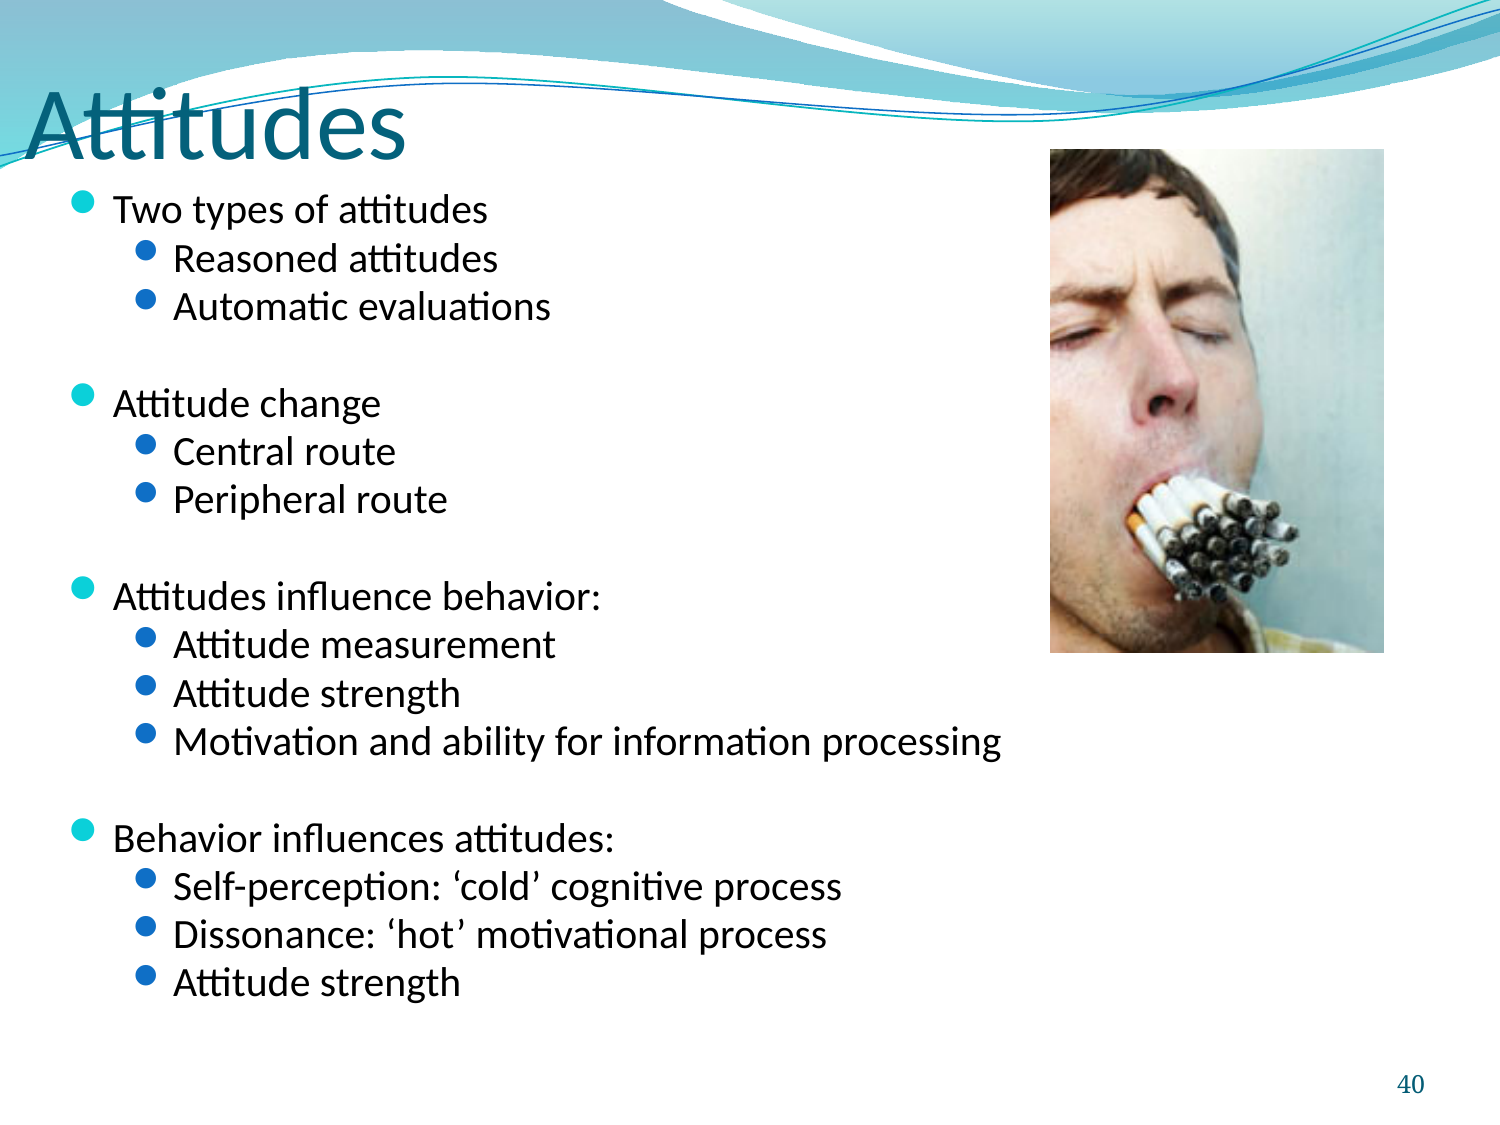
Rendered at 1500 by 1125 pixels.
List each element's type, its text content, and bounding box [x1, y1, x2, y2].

list Two types of attitudes Reasoned attitudes Automatic evaluations Attitude change Central route Peripheral route Attitudes influence behavior: Attitude measurement Attitude strength Motivation and ability for information processing Behavior influences attitudes: Self-perception: ‘cold’ cognitive process Dissonance: ‘hot’ motivational process Attitude strength [52, 184, 1412, 1083]
slide_number 40 [1299, 1042, 1425, 1103]
picture [1049, 149, 1385, 654]
title Attitudes [24, 0, 1301, 181]
